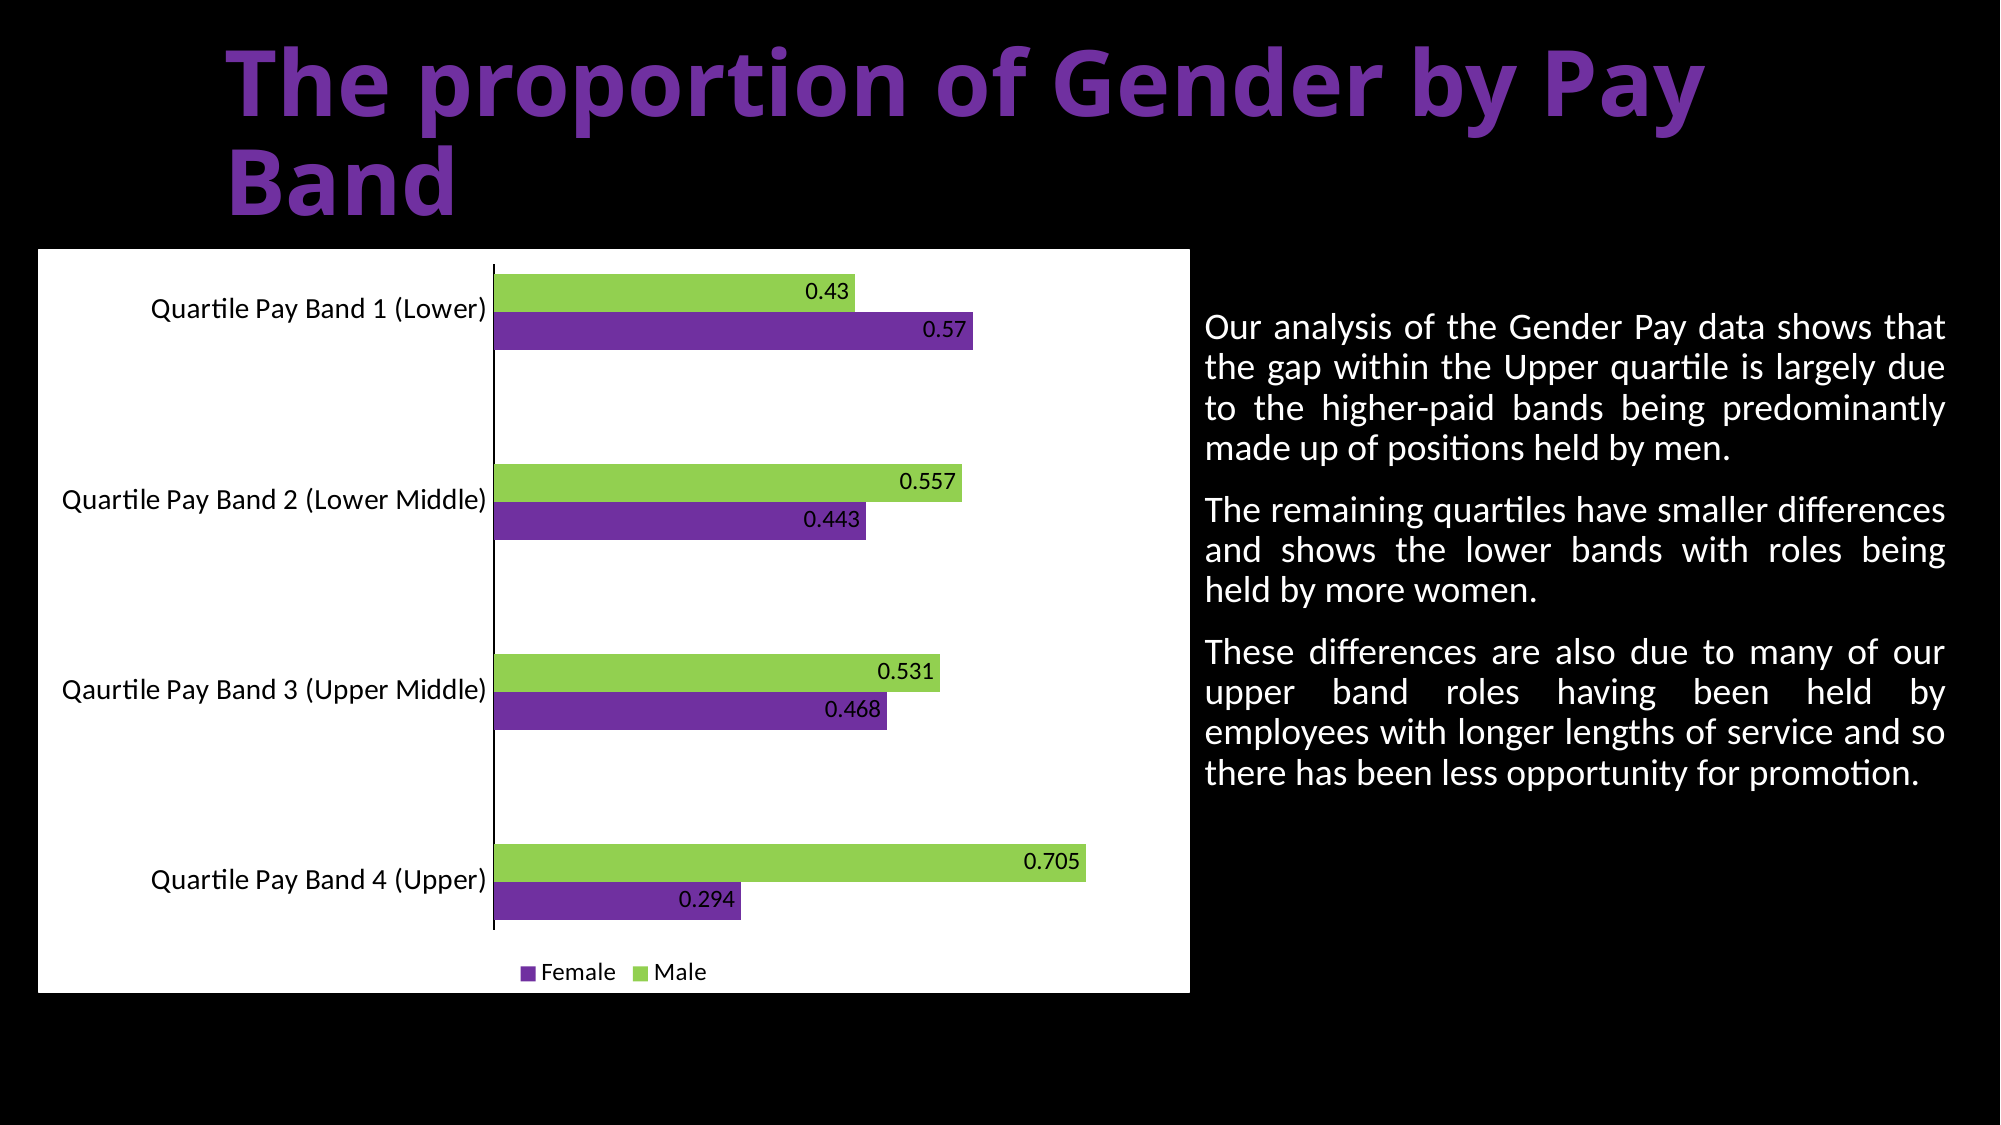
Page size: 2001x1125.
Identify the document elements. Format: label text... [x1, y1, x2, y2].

text_box Our analysis of the Gender Pay data shows that the gap within the Upper quartile is largely due to the higher-paid bands being predominantly made up of positions held by men. The remaining quartiles have smaller differences and shows the lower bands with roles being held by more women. These differences are also due to many of our upper band roles having been held by employees with longer lengths of service and so there has been less opportunity for promotion. [1190, 299, 1962, 941]
chart [38, 248, 1190, 994]
title The proportion of Gender by Pay Band [209, 27, 1935, 246]
